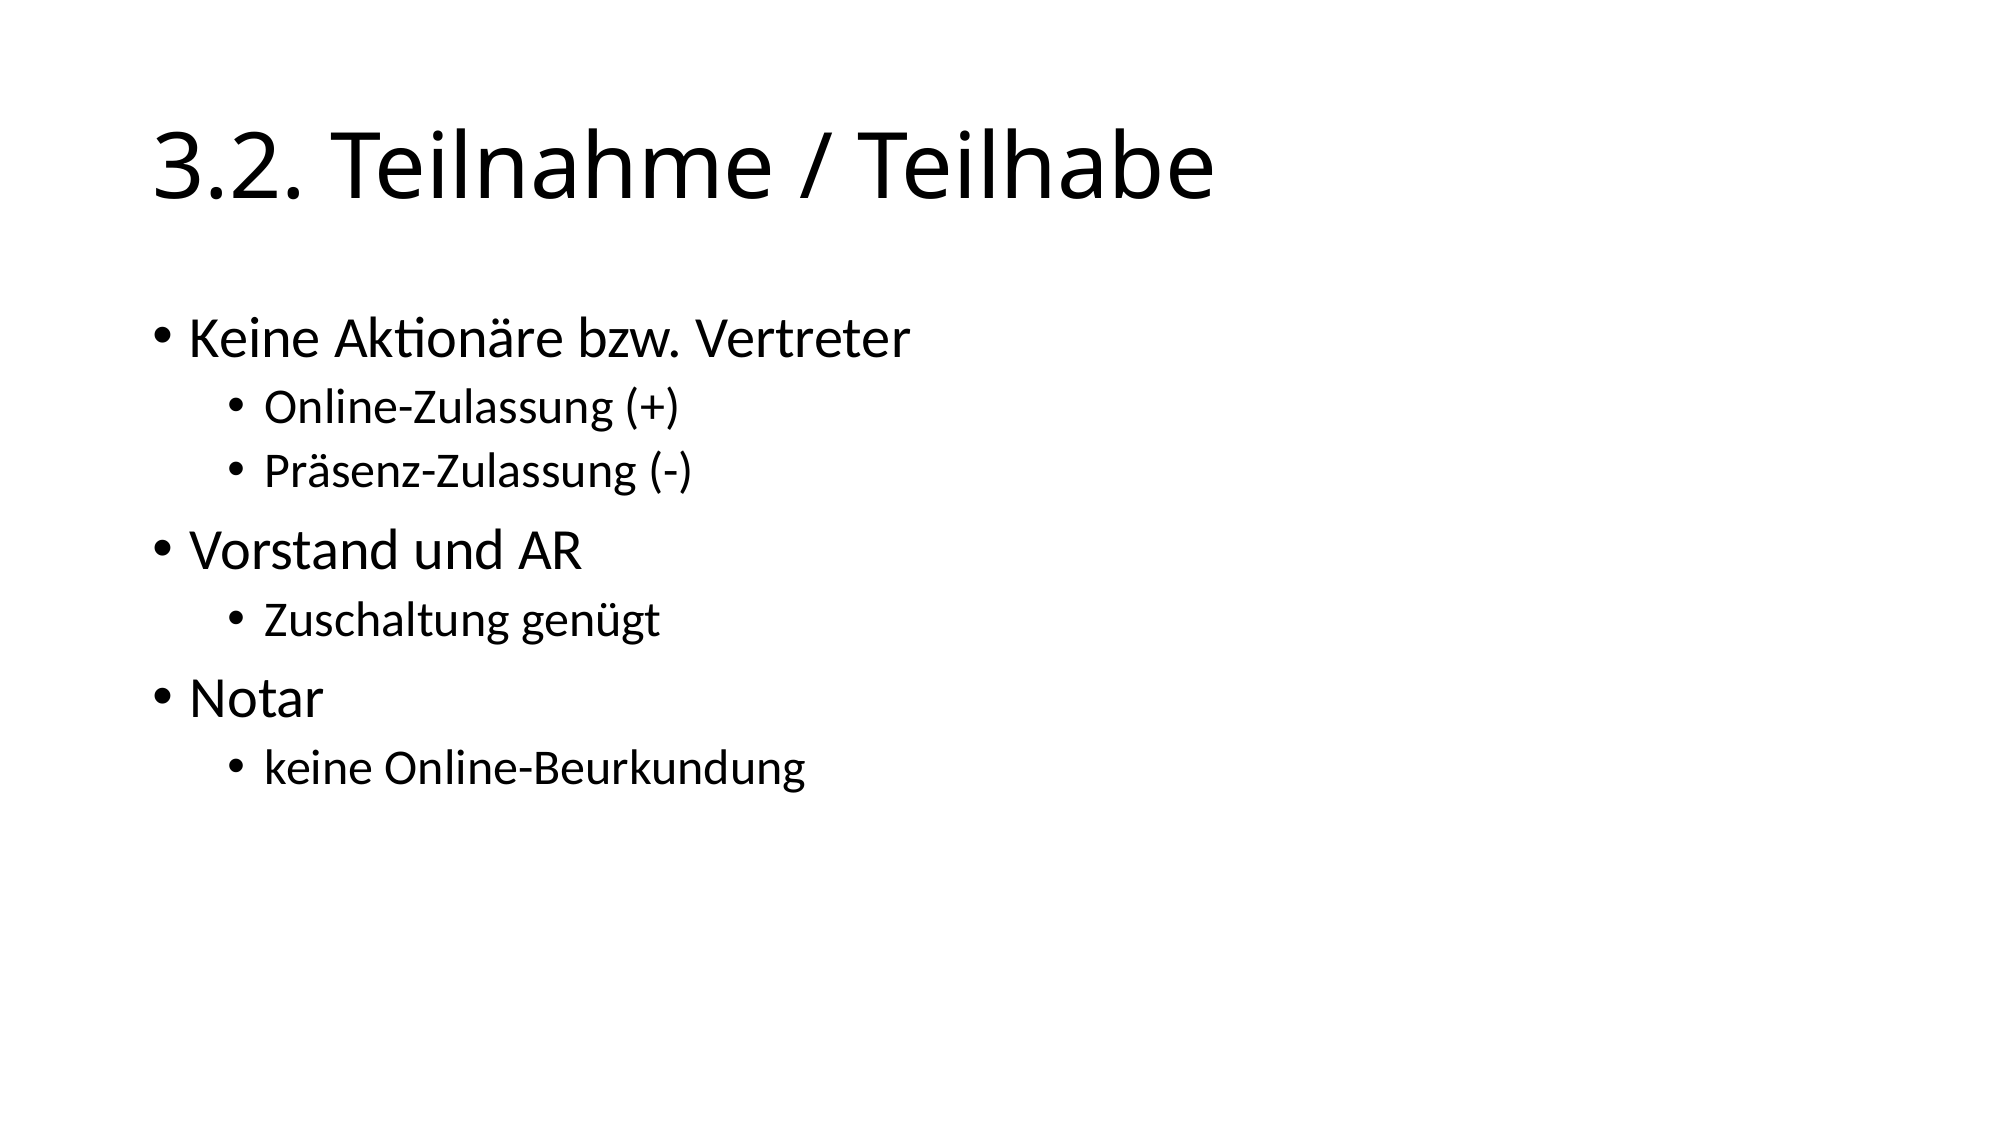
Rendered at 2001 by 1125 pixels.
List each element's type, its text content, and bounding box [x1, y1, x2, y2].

list Keine Aktionäre bzw. Vertreter Online-Zulassung (+) Präsenz-Zulassung (-) Vorstand und AR Zuschaltung genügt Notar keine Online-Beurkundung [137, 299, 1863, 1014]
title 3.2. Teilnahme / Teilhabe [137, 59, 1863, 278]
